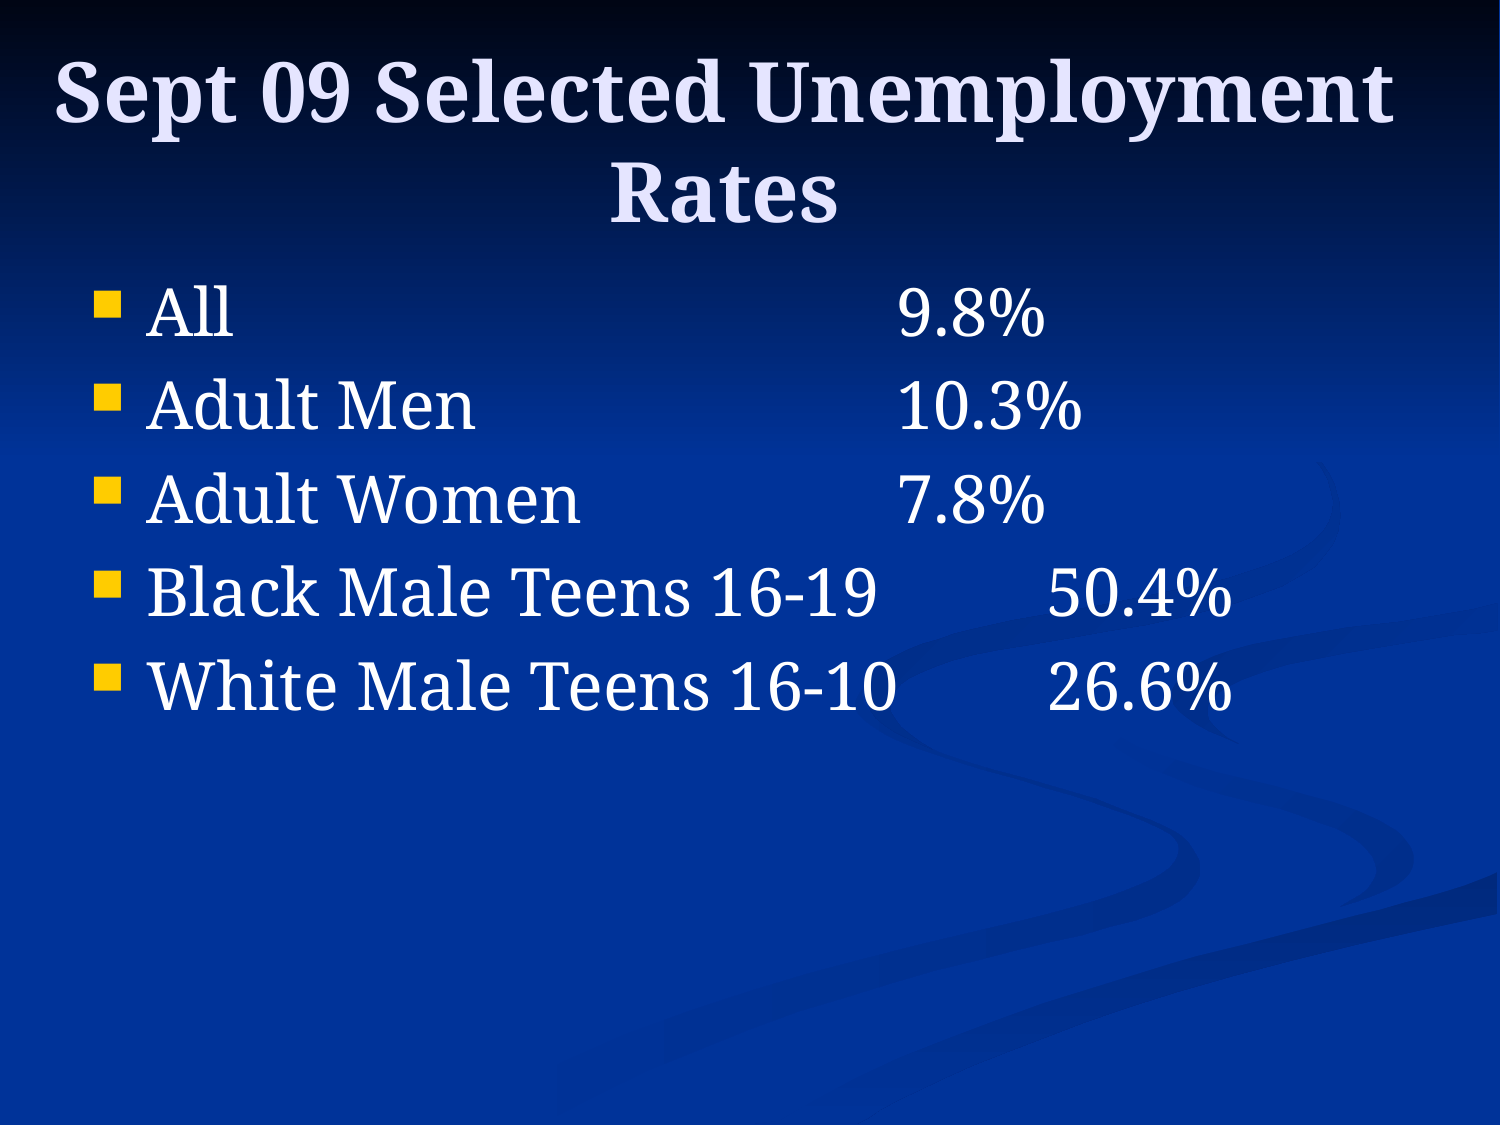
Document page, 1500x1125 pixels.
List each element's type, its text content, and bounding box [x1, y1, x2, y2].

list All 9.8% Adult Men 10.3% Adult Women 7.8% Black Male Teens 16-19 50.4% White Male Teens 16-10 26.6% [74, 262, 1426, 1006]
title Sept 09 Selected Unemployment Rates [24, 44, 1426, 233]
